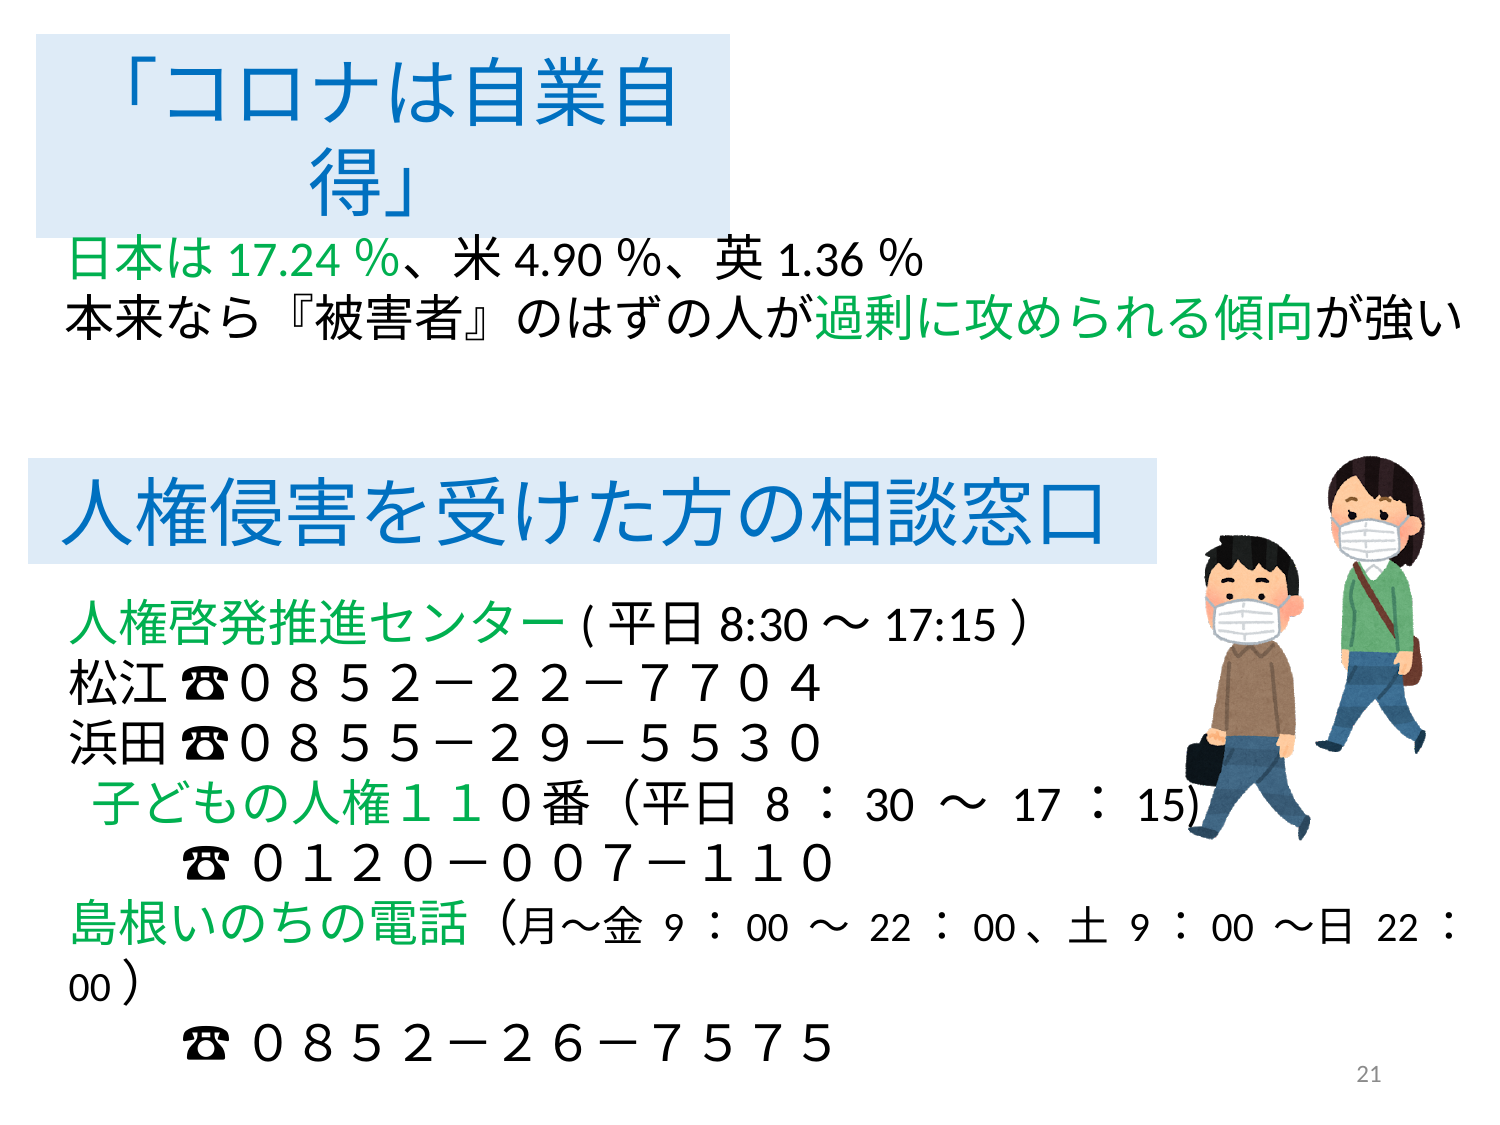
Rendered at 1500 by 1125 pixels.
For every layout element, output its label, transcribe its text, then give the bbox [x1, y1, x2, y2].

slide_number 21 [1059, 1042, 1397, 1103]
picture [1163, 443, 1451, 856]
text_box 人権侵害を受けた方の相談窓口 [28, 458, 1157, 564]
title 「コロナは自業自得」 [36, 34, 730, 218]
text_box 人権啓発推進センター(平日8:30～17:15） 松江 ☎０８５２－２２－７７０４ 浜田 ☎０８５５－２９－５５３０ 子どもの人権１１０番（平日 8：30 ～ 17：15) ☎０１２０－００７－１１０ 島根いのちの電話（月～金 9：00 ～ 22：00、土 9：00 ～日 22：00） ☎０８５２－２６－７５７５ [53, 583, 1500, 1079]
text_box 日本は17.24％、米4.90％、英1.36％ 本来なら『被害者』のはずの人が過剰に攻められる傾向が強い [0, 218, 1482, 354]
